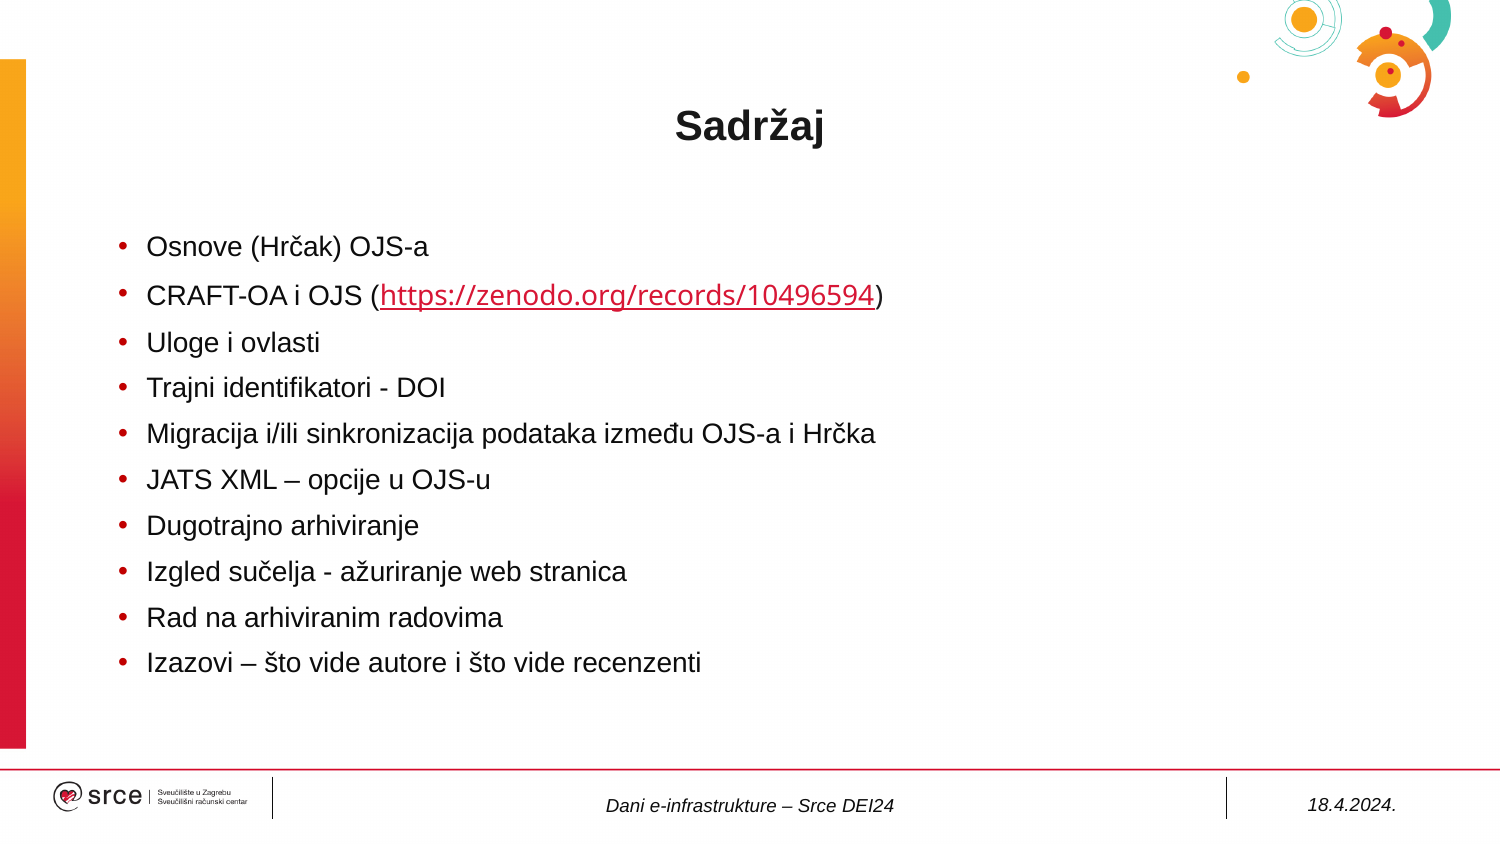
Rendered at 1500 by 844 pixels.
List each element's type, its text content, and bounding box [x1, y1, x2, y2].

title Sadržaj [103, 44, 1397, 208]
picture [0, 0, 1500, 844]
footer Dani e-infrastrukture – Srce DEI24 [338, 782, 1162, 828]
list Osnove (Hrčak) OJS-a CRAFT-OA i OJS (https://zenodo.org/records/10496594) Uloge i ovlasti Trajni identifikatori - DOI Migracija i/ili sinkronizacija podataka između OJS-a i Hrčka JATS XML – opcije u OJS-u Dugotrajno arhiviranje Izgled sučelja - ažuriranje web stranica Rad na arhiviranim radovima Izazovi – što vide autore i što vide recenzenti [103, 224, 1397, 760]
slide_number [1254, 781, 1451, 827]
